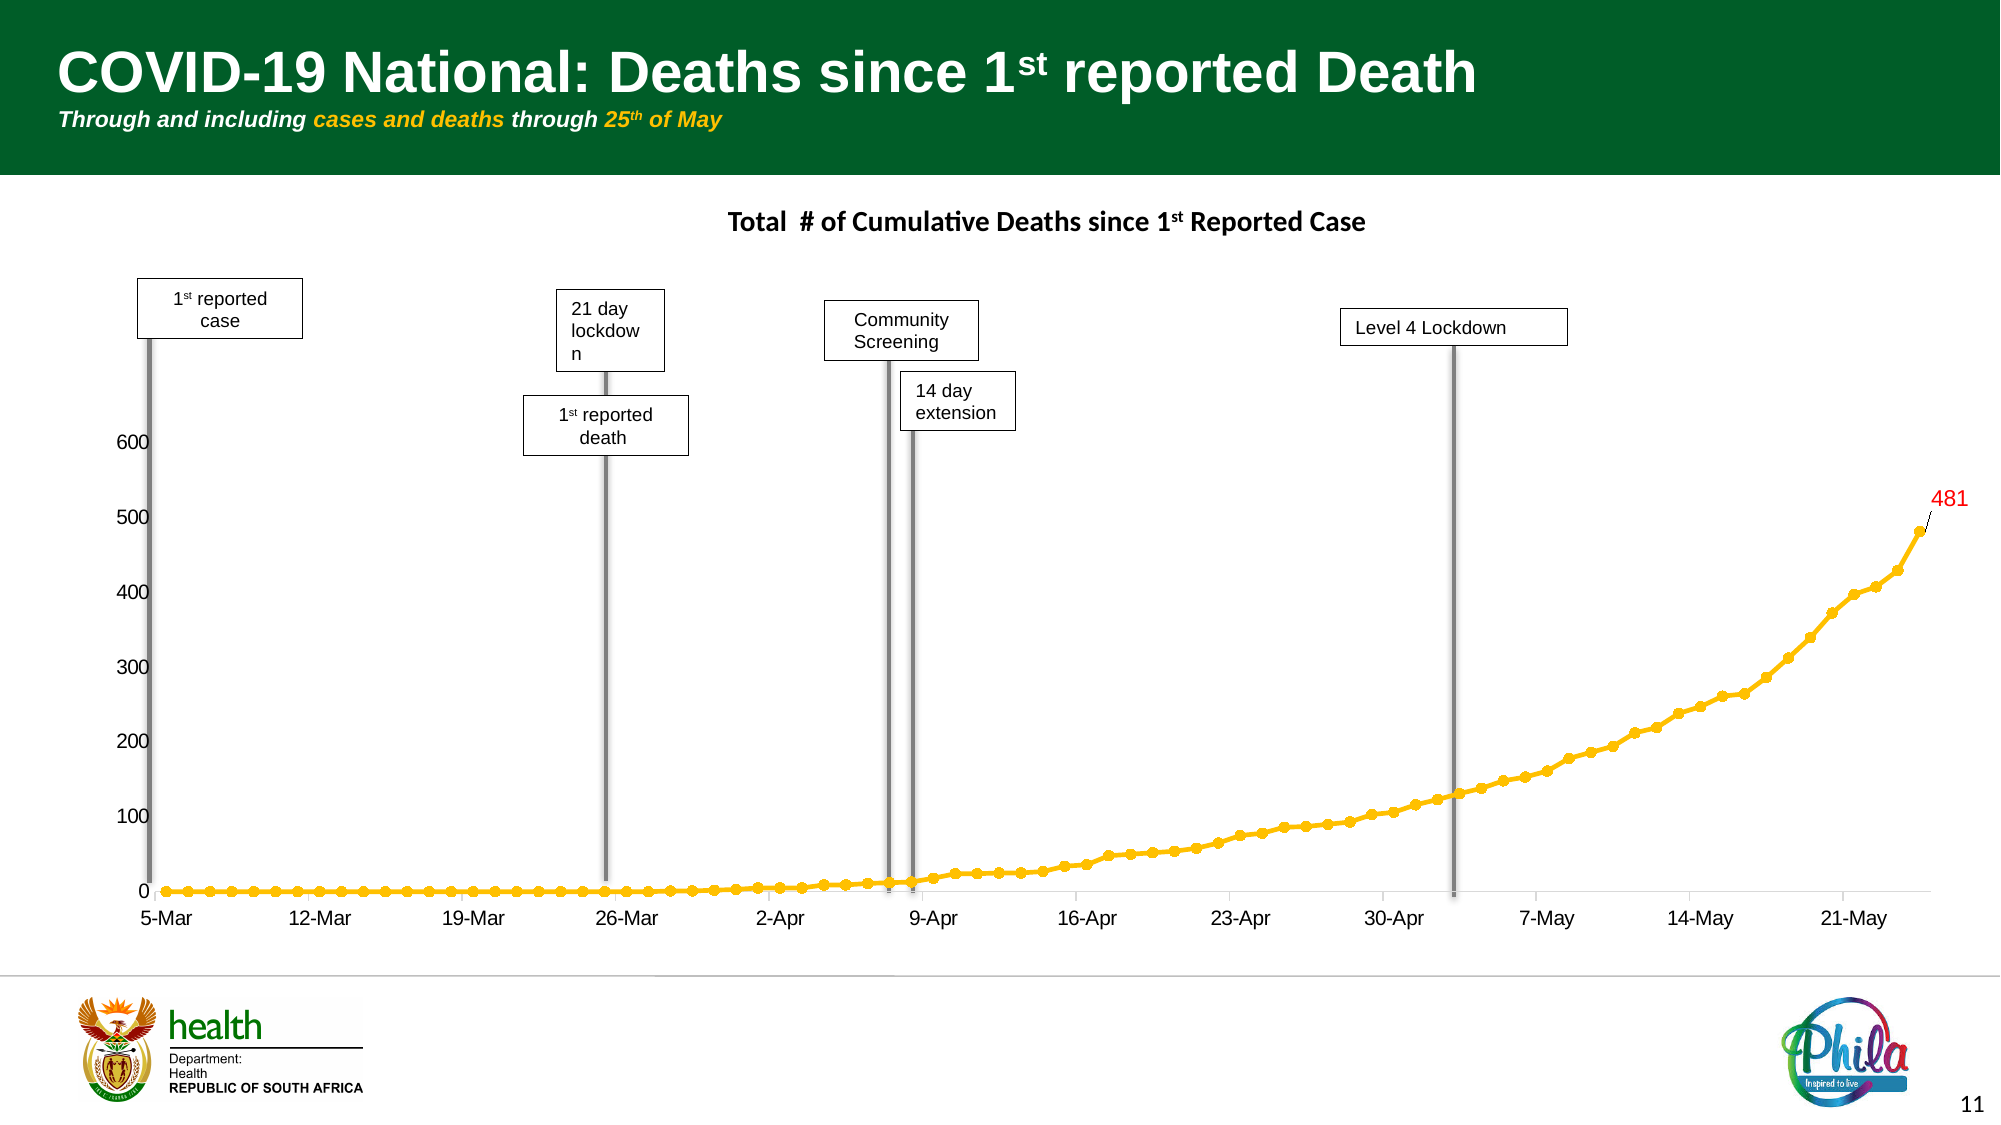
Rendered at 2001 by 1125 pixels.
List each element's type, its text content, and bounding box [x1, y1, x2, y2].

picture [78, 997, 363, 1102]
chart [78, 419, 1969, 941]
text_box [137, 278, 1569, 417]
text_box Total # of Cumulative Deaths since 1st Reported Case [727, 191, 1402, 248]
text_box COVID-19 National: Deaths since 1st reported Death Through and including cases and deaths through 25th of May [43, 17, 1934, 149]
picture [1756, 997, 1933, 1109]
